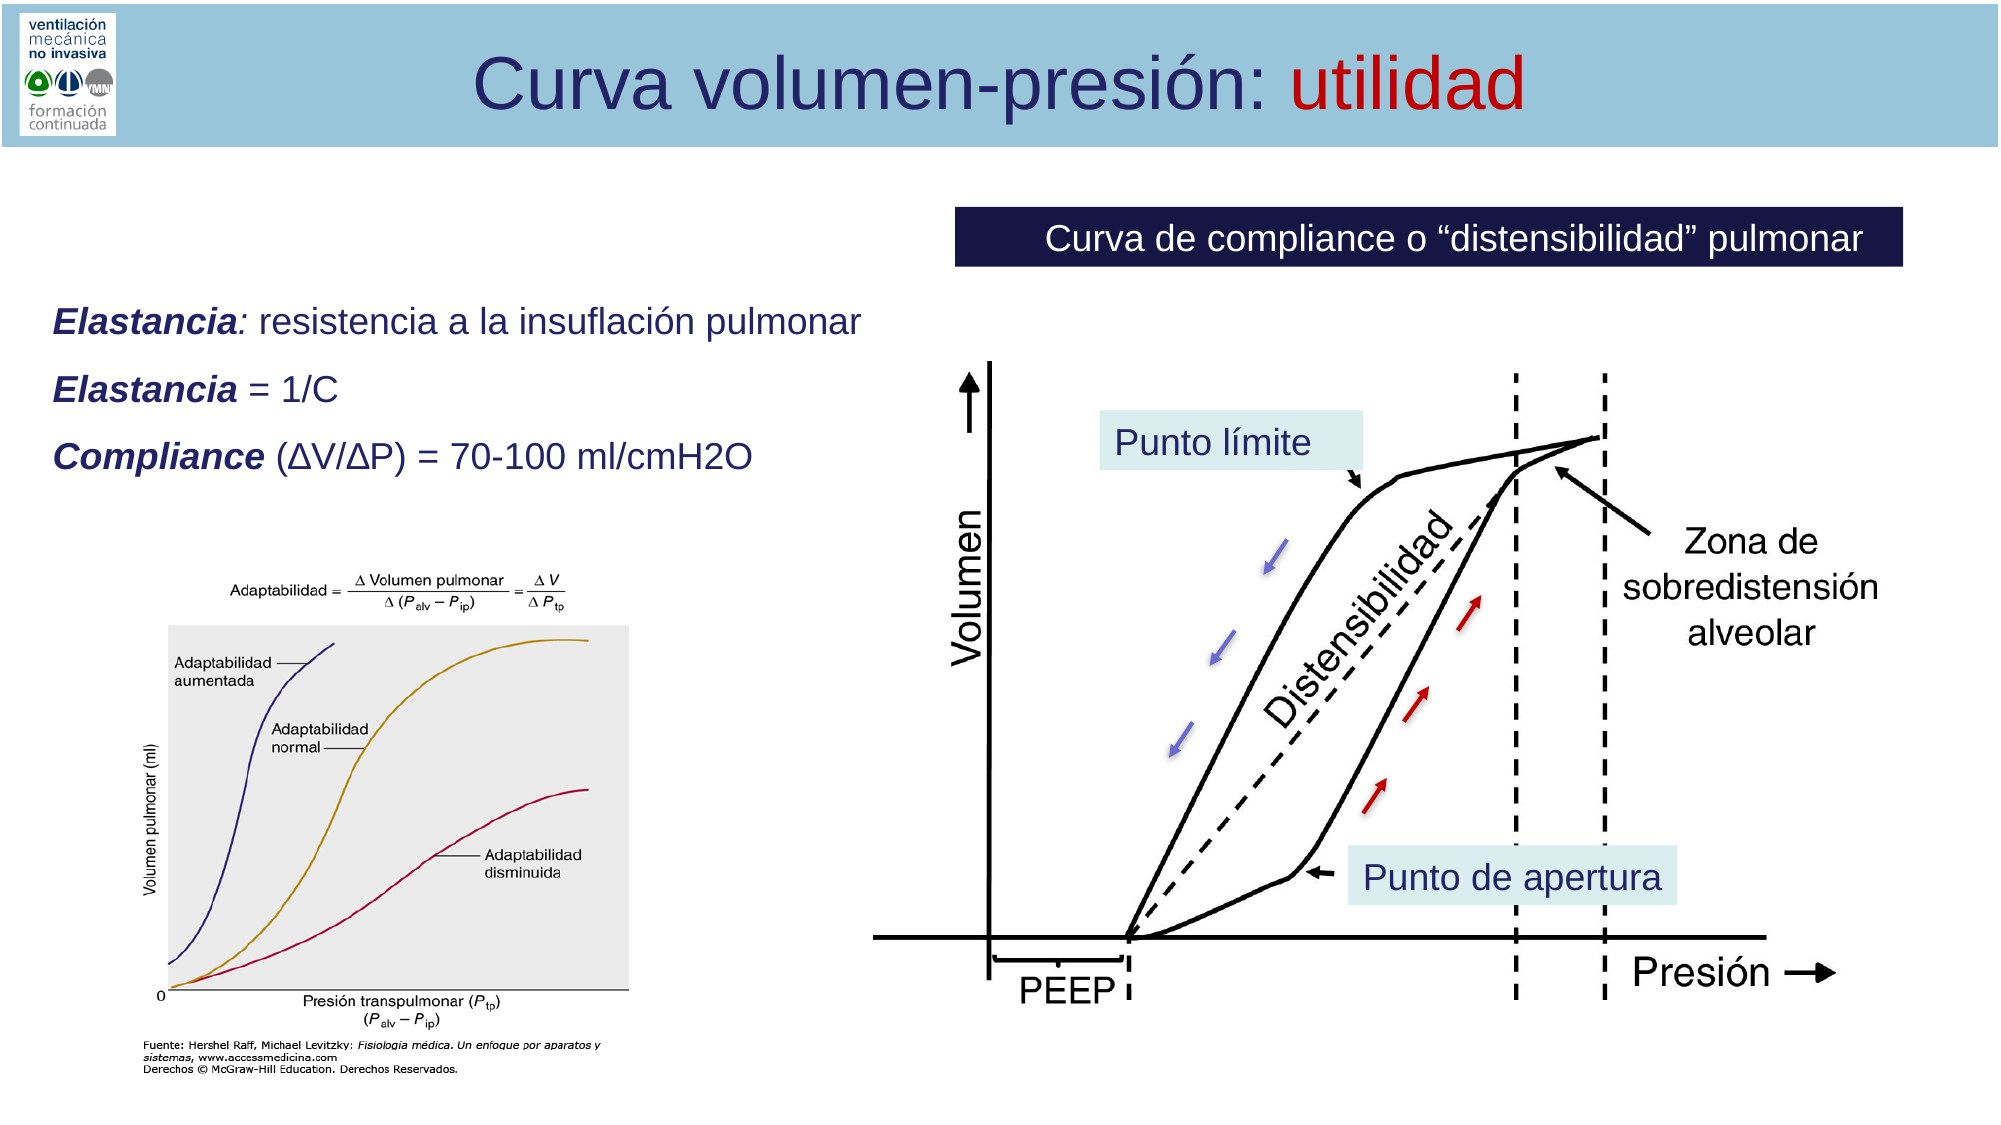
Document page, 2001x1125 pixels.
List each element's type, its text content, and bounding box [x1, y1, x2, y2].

text_box Curva de compliance o “distensibilidad” pulmonar [955, 206, 1904, 267]
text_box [873, 361, 1901, 1011]
picture [143, 574, 630, 1075]
text_box Elastancia: resistencia a la insuflación pulmonar Elastancia = 1/C Compliance (∆V/∆P) = 70-100 ml/cmH2O [35, 267, 901, 485]
title Curva volumen-presión: utilidad [99, 45, 1900, 114]
